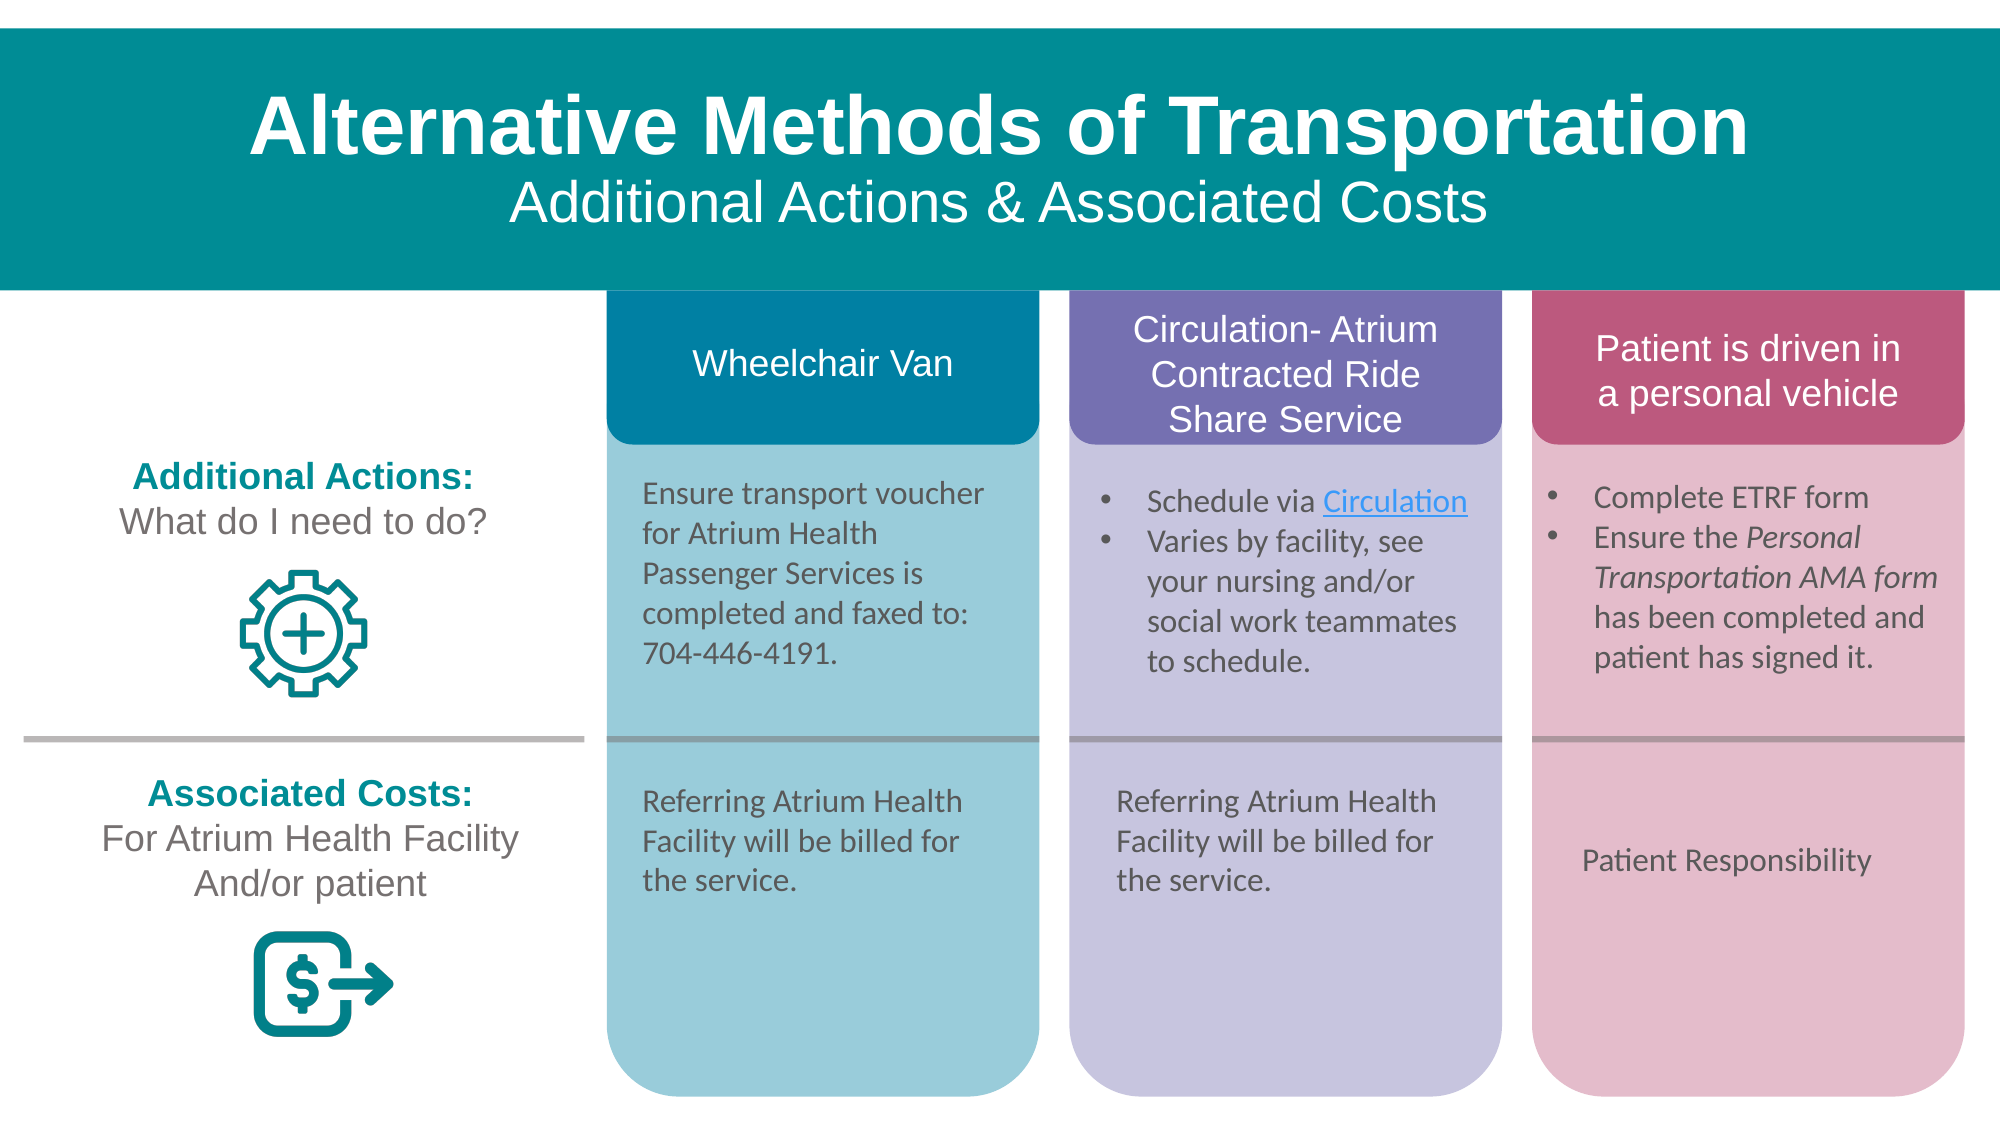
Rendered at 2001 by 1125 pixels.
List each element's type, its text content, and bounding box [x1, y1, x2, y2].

text_box [605, 423, 1041, 1098]
text_box Schedule via Circulation Varies by facility, see your nursing and/or social work teammates to schedule. [1085, 471, 1486, 687]
text_box [1068, 289, 1504, 446]
text_box [605, 289, 1041, 446]
text_box Associated Costs: For Atrium Health Facility And/or patient [38, 761, 582, 912]
text_box Patient is driven in a personal vehicle [1574, 316, 1923, 422]
text_box [0, 27, 2000, 74]
text_box Ensure transport voucher for Atrium Health Passenger Services is completed and faxed to: 704-446-4191. [627, 463, 1028, 679]
text_box Referring Atrium Health Facility will be billed for the service. [627, 771, 1028, 906]
text_box [1068, 421, 1504, 1098]
text_box Patient Responsibility [1567, 830, 1968, 886]
text_box Referring Atrium Health Facility will be billed for the service. [1101, 771, 1503, 906]
text_box Additional Actions: What do I need to do? [23, 444, 584, 640]
text_box Complete ETRF form Ensure the Personal Transportation AMA form has been completed and patient has signed it. [1532, 467, 1965, 683]
text_box [0, 243, 2000, 292]
text_box [1530, 420, 1966, 1098]
picture [217, 878, 430, 1090]
text_box Wheelchair Van [648, 332, 998, 392]
text_box Alternative Methods of Transportation Additional Actions & Associated Costs [0, 74, 2000, 243]
picture [197, 527, 410, 740]
text_box Circulation- Atrium Contracted Ride Share Service [1111, 297, 1460, 447]
text_box [1530, 289, 1966, 446]
